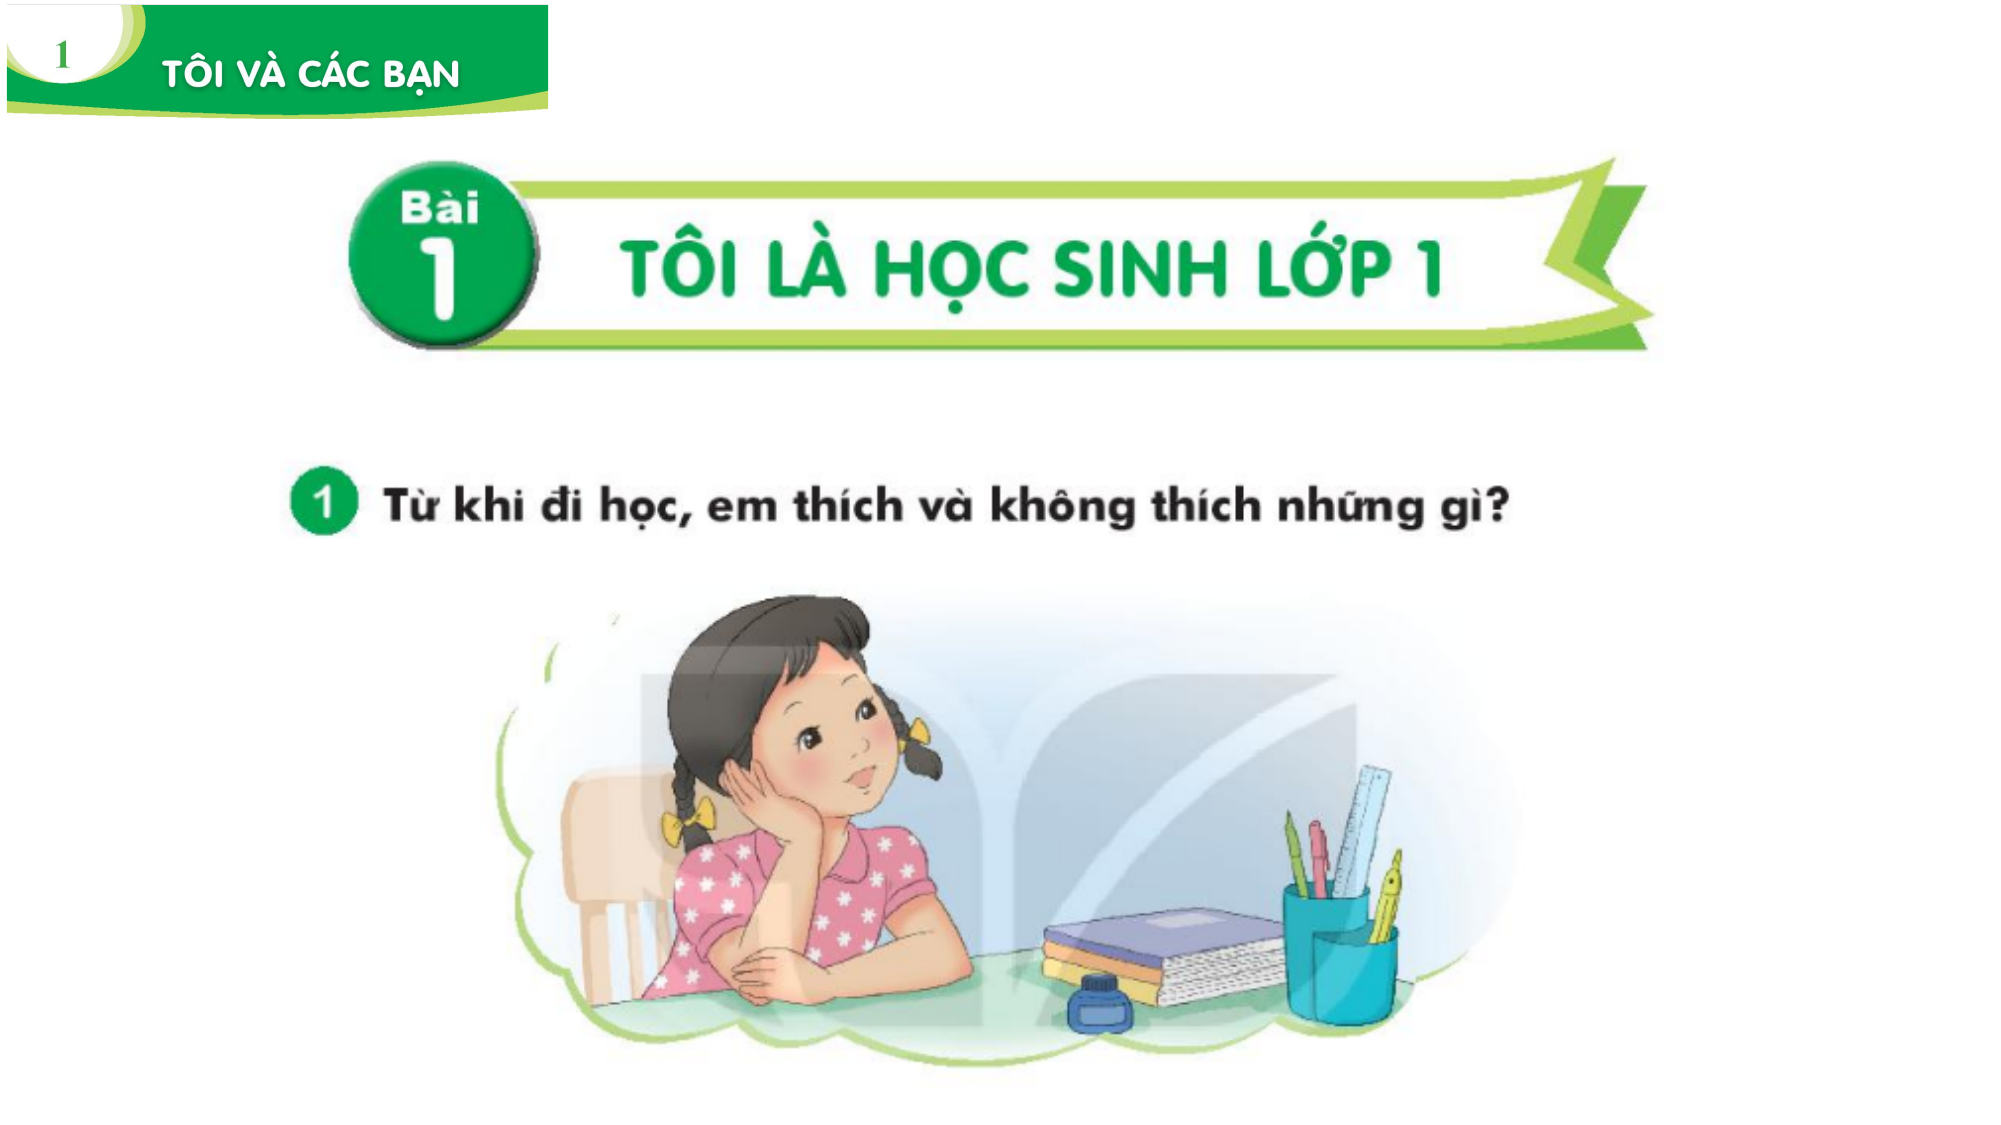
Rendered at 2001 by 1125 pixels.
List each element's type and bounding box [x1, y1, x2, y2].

picture [181, 148, 1822, 1091]
picture [6, 4, 549, 119]
